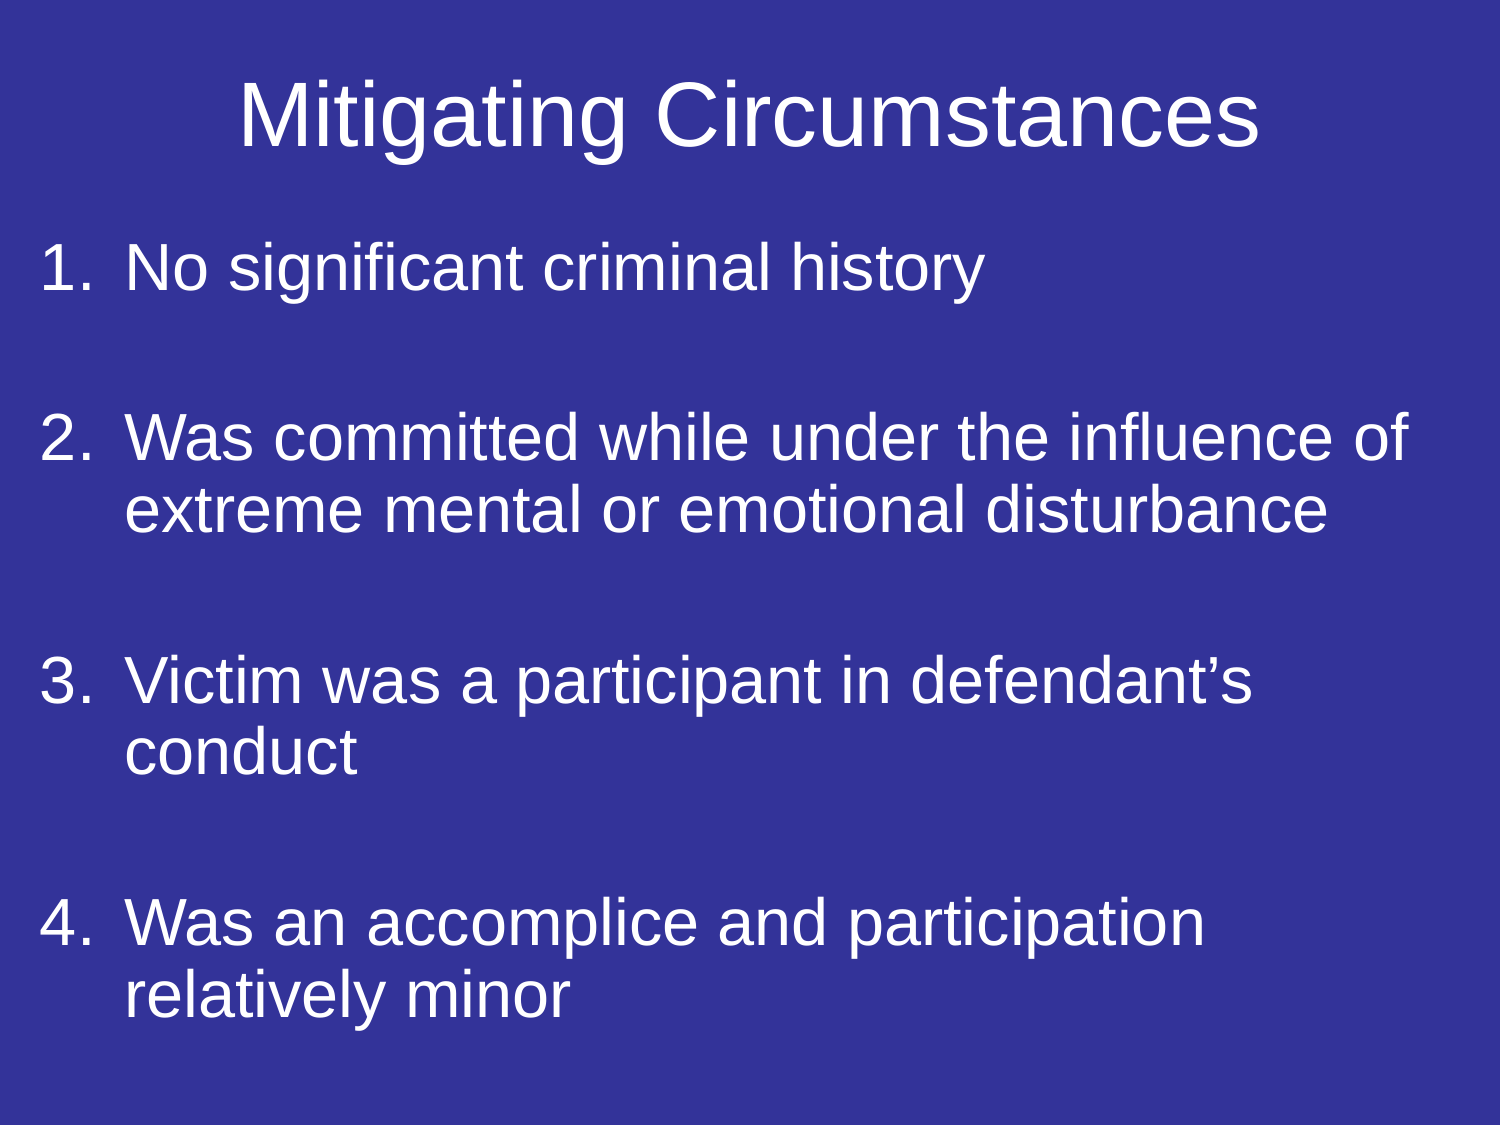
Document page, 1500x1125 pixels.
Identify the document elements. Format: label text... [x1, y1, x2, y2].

title Mitigating Circumstances [75, 45, 1425, 175]
list No significant criminal history Was committed while under the influence of extreme mental or emotional disturbance Victim was a participant in defendant’s conduct Was an accomplice and participation relatively minor [24, 224, 1475, 968]
